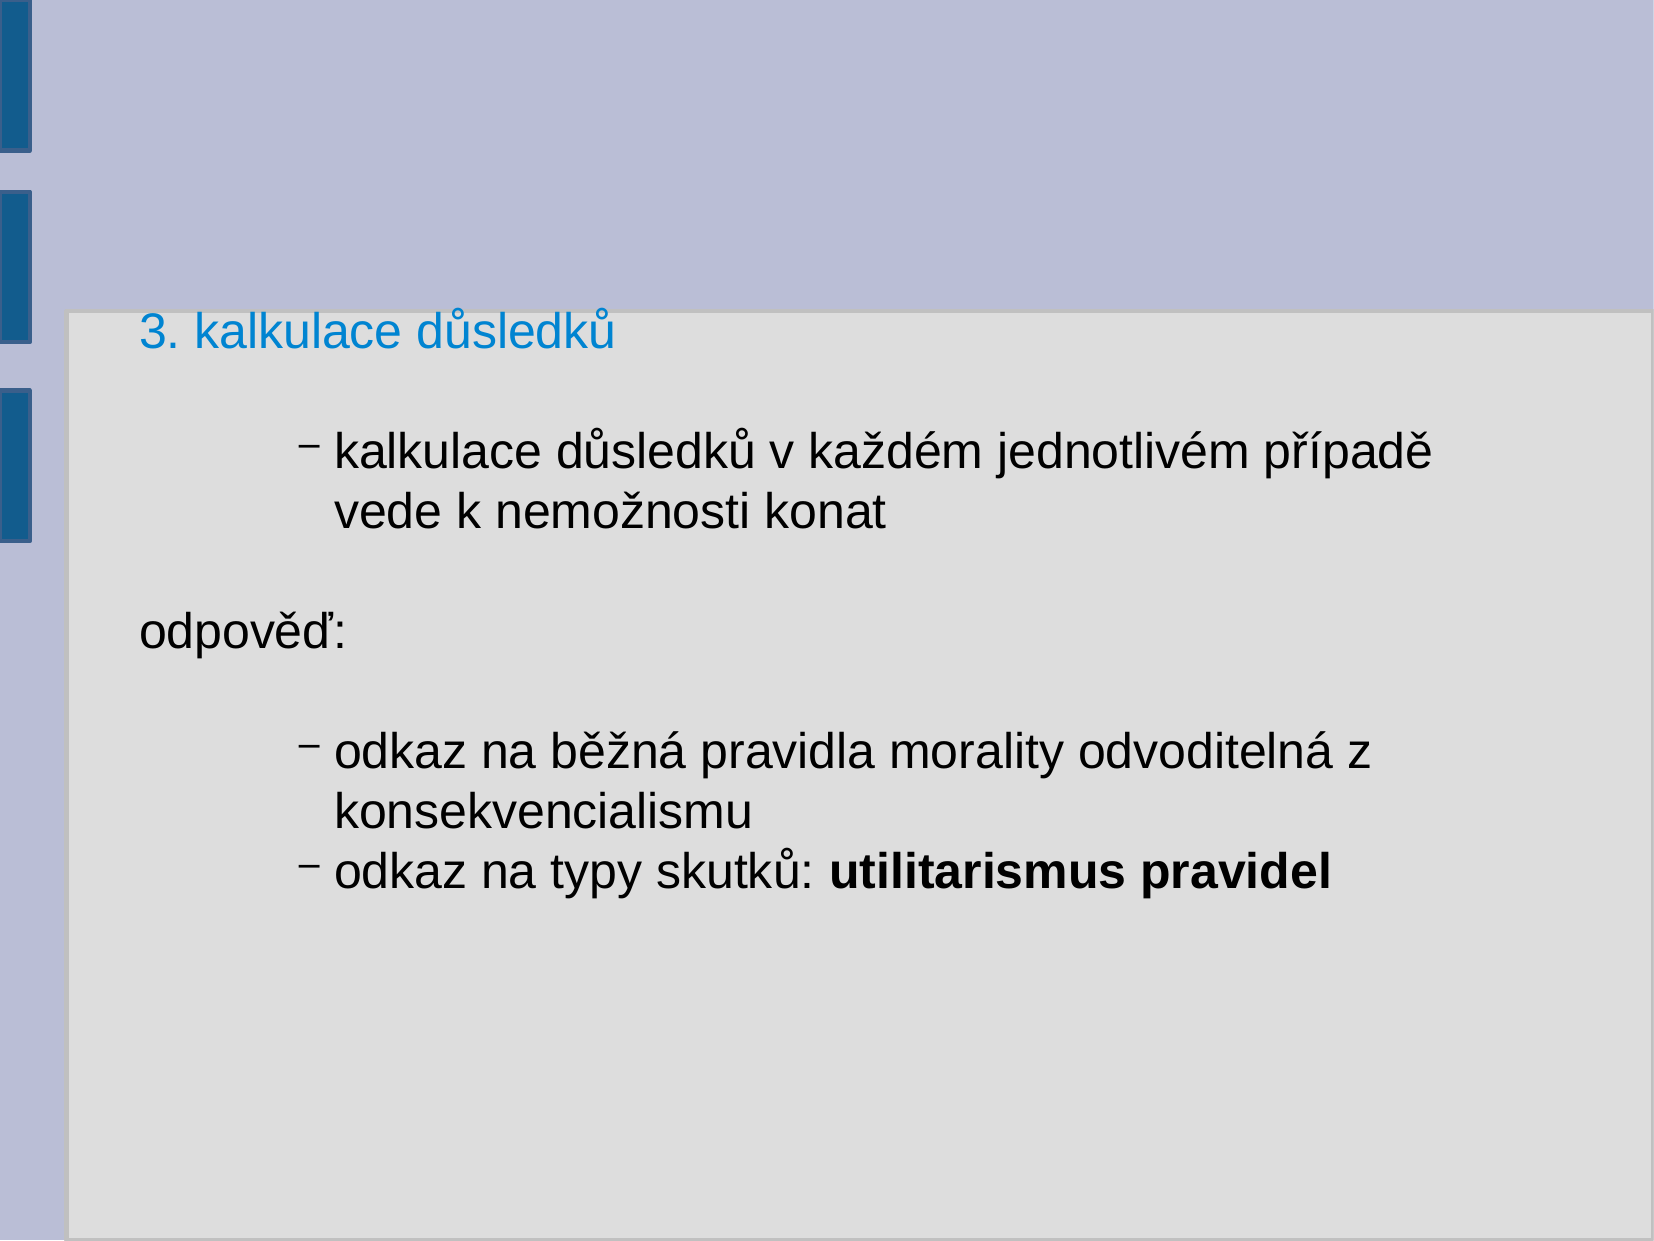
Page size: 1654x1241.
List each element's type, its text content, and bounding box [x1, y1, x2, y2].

list 3. kalkulace důsledků kalkulace důsledků v každém jednotlivém případě vede k nemožnosti konat odpověď: odkaz na běžná pravidla morality odvoditelná z konsekvencialismu odkaz na typy skutků: utilitarismus pravidel [121, 118, 1534, 899]
